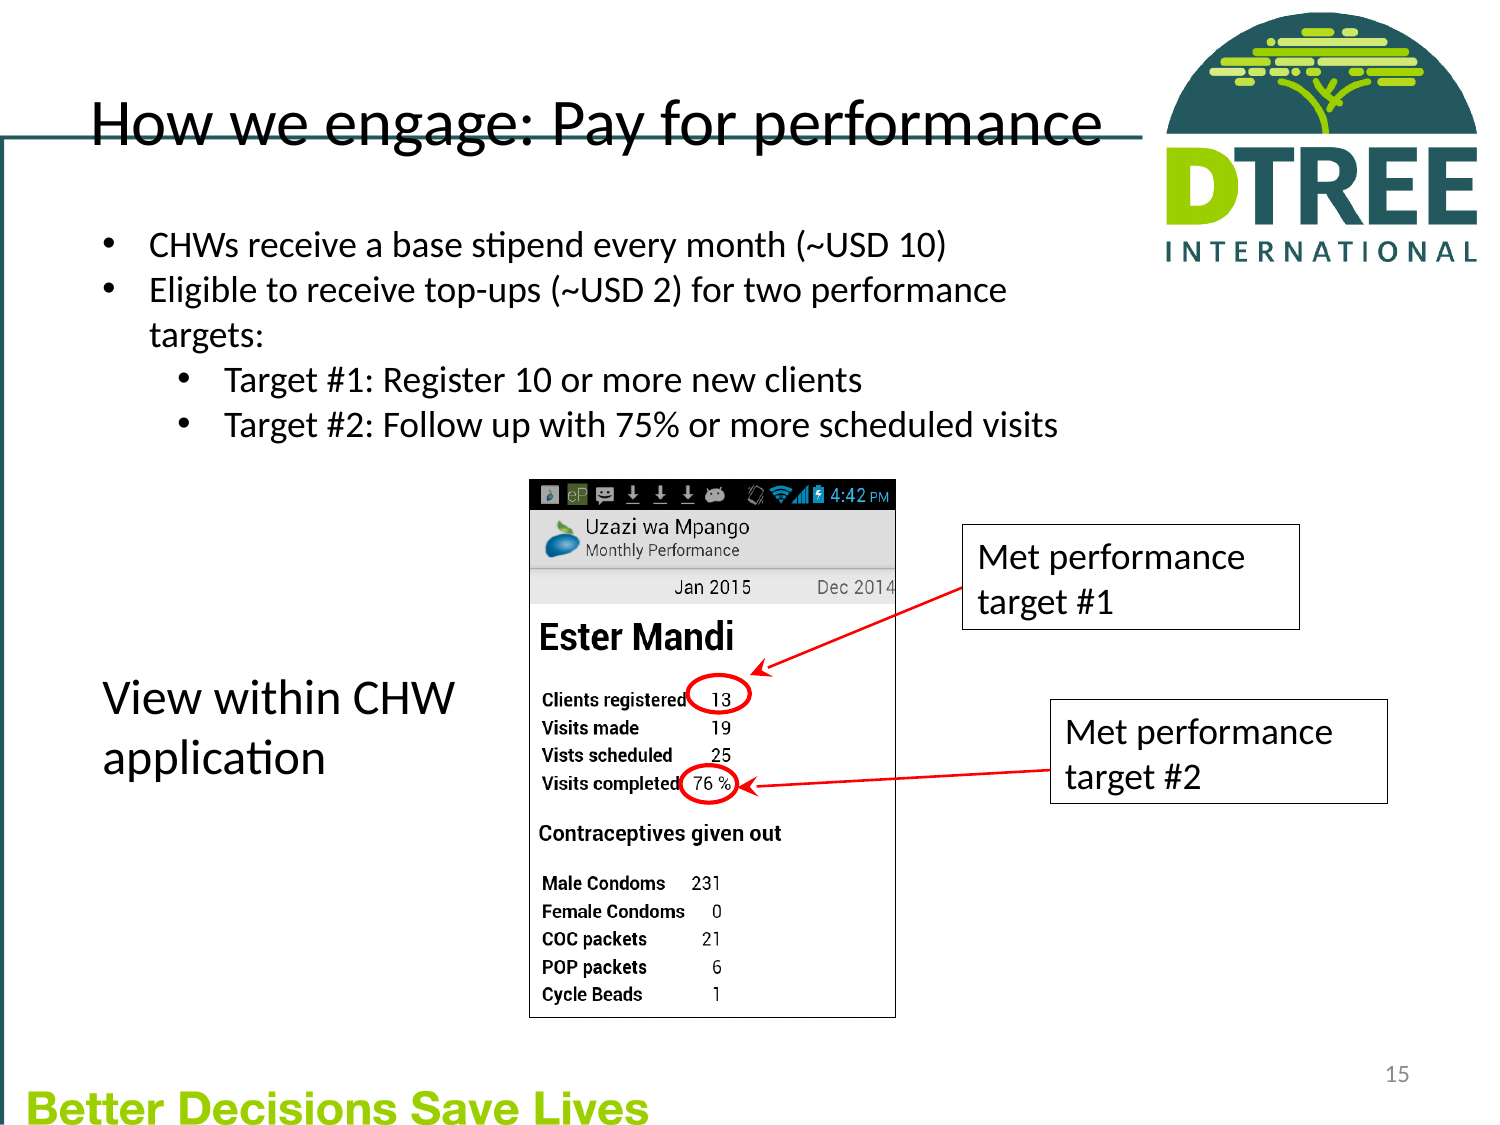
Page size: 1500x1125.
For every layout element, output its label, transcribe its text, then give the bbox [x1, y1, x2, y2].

slide_number 15 [1074, 1042, 1425, 1103]
title How we engage: Pay for performance [75, 24, 1425, 213]
text_box View within CHW application [87, 657, 492, 792]
text_box Met performance target #1 [962, 524, 1300, 630]
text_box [749, 587, 963, 676]
text_box Met performance target #2 [1050, 699, 1388, 804]
picture [0, 0, 1500, 1125]
text_box CHWs receive a base stipend every month (~USD 10) Eligible to receive top-ups (~USD 2) for two performance targets: Target #1: Register 10 or more new clients Target #2: Follow up with 75% or more scheduled visits [87, 212, 1075, 453]
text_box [737, 769, 1051, 788]
